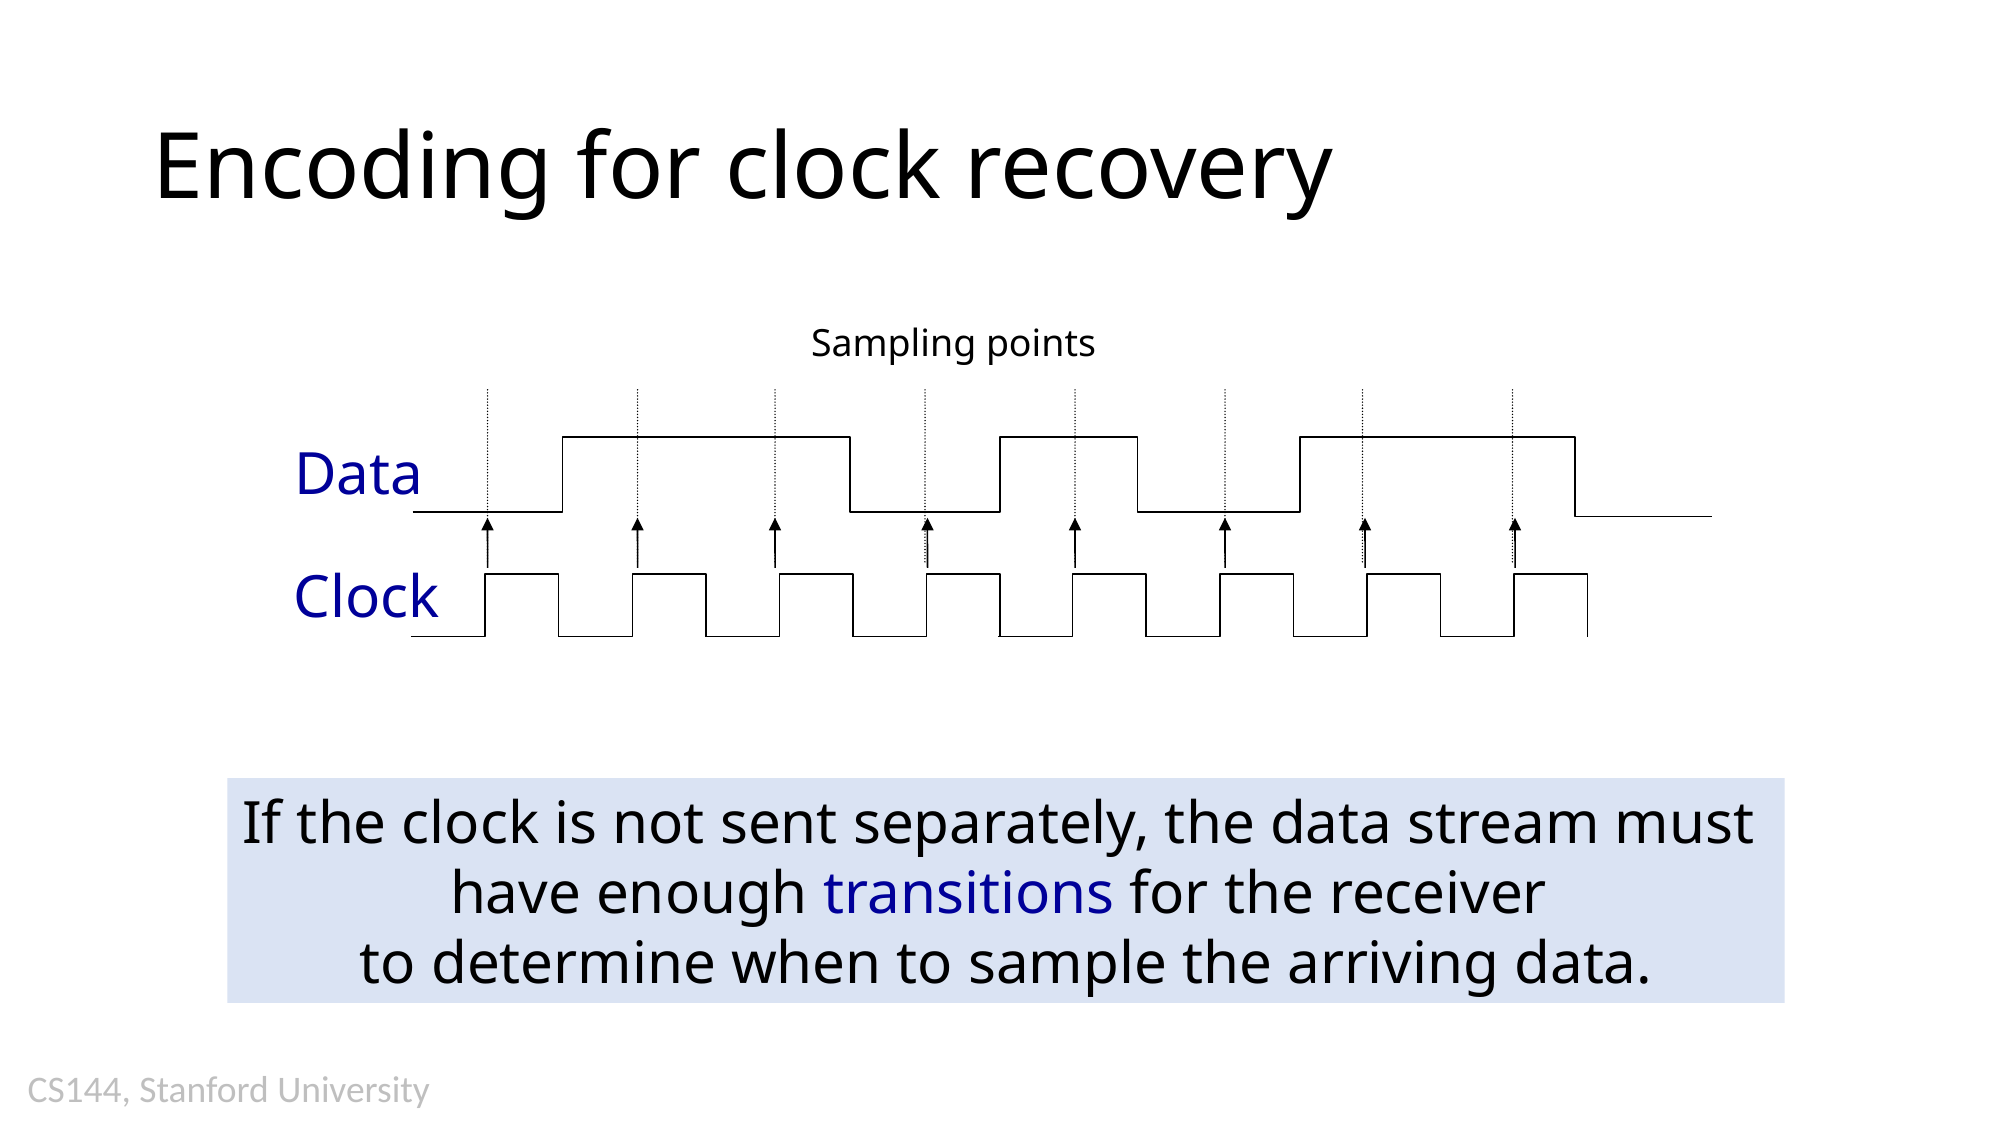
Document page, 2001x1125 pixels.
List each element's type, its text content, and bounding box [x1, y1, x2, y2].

text_box [1358, 517, 1372, 568]
text_box [631, 517, 644, 568]
text_box If the clock is not sent separately, the data stream must have enough transitions for the receiver to determine when to sample the arriving data. [227, 778, 1785, 1003]
title Encoding for clock recovery [137, 59, 1863, 278]
text_box [438, 436, 1713, 517]
text_box Clock [278, 551, 455, 637]
text_box Data [279, 428, 438, 514]
text_box Sampling points [796, 311, 1112, 372]
text_box [1218, 517, 1232, 568]
text_box [921, 517, 934, 568]
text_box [998, 574, 1588, 637]
text_box [1508, 517, 1522, 568]
text_box [768, 517, 782, 568]
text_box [410, 574, 998, 637]
text_box [1068, 517, 1082, 568]
text_box [481, 517, 494, 568]
